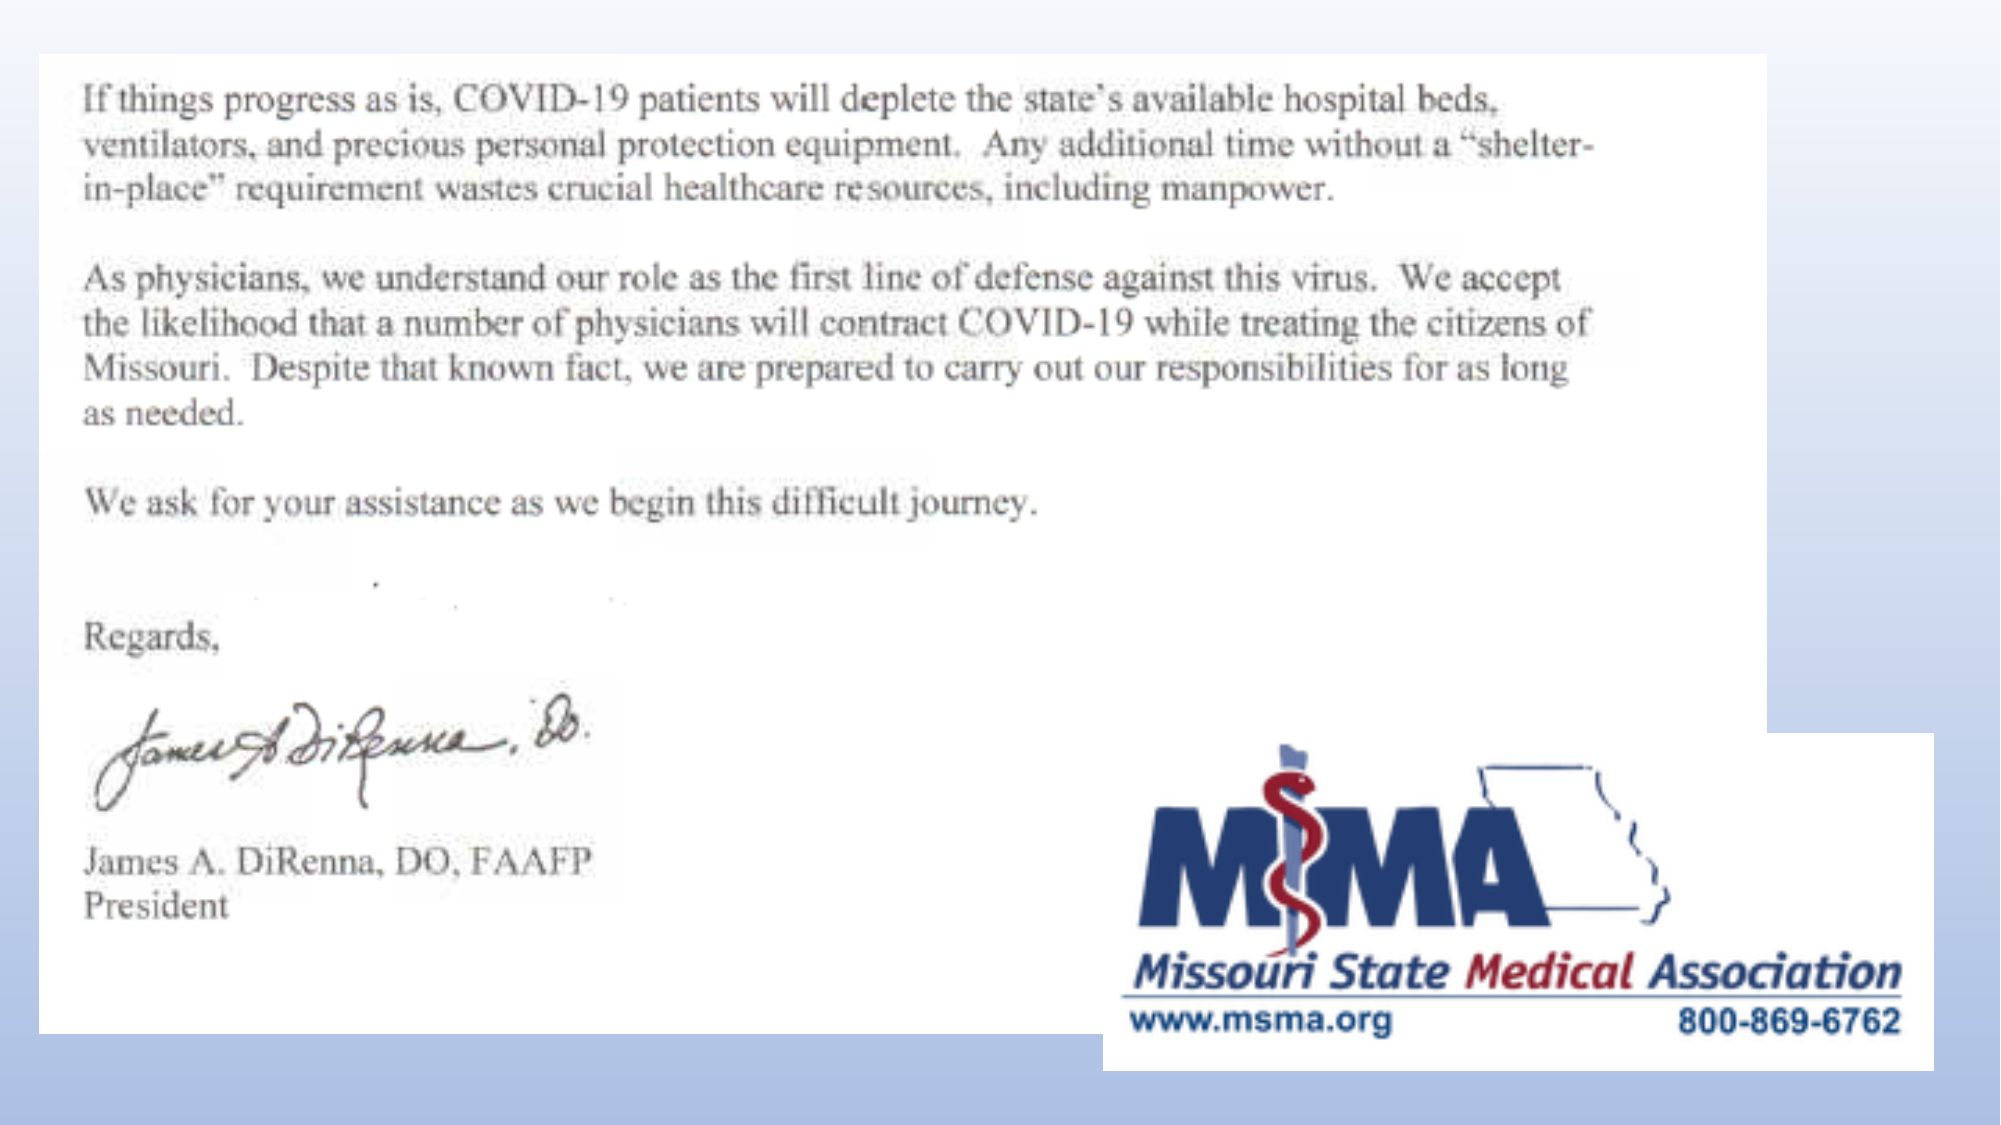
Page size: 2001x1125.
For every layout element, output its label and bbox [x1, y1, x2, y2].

picture [39, 54, 1934, 1071]
